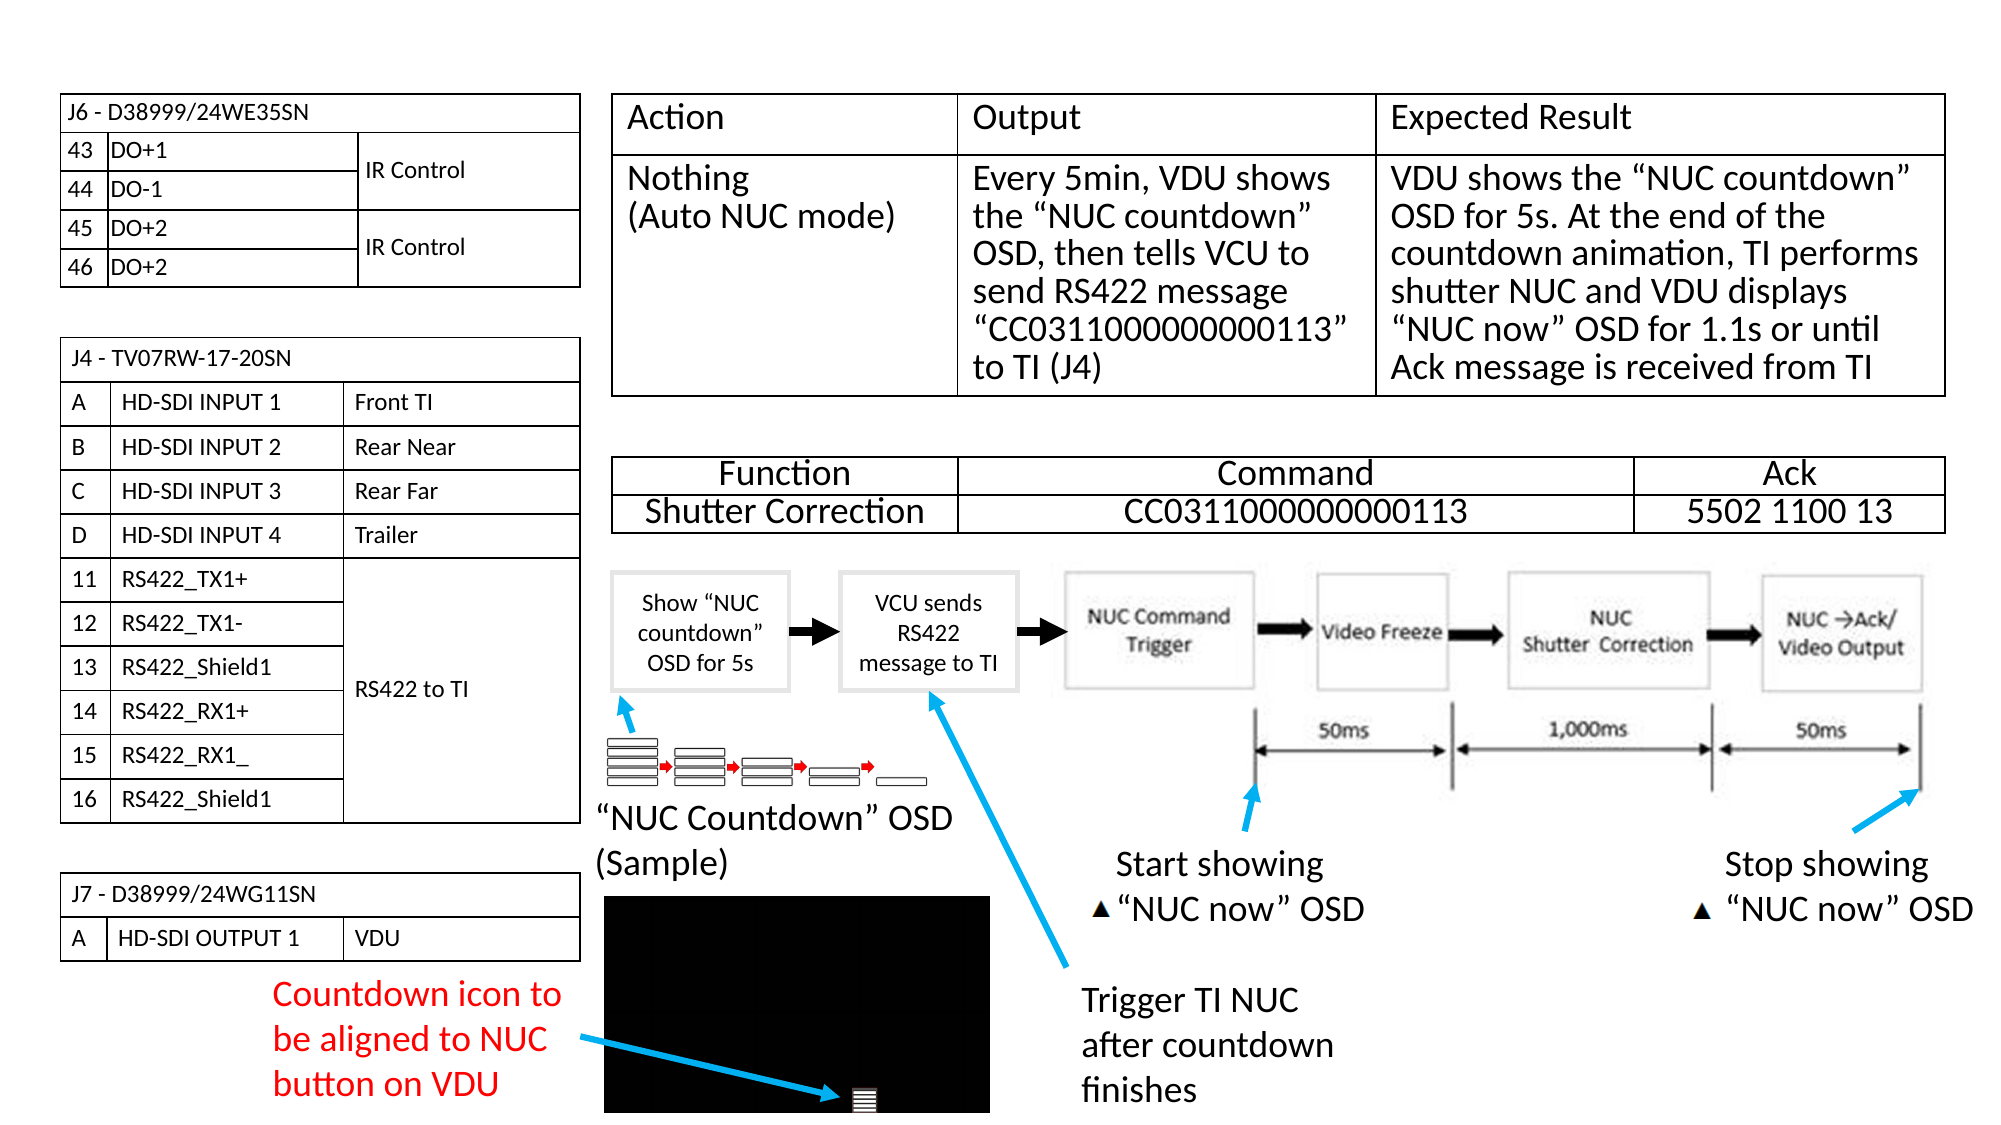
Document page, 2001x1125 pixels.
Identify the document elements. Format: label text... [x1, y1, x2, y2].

table_cell HD-SDI INPUT 2 [111, 427, 343, 469]
table_header J4 - TV07RW-17-20SN [61, 338, 579, 381]
table_cell VDU [344, 918, 579, 960]
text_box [1853, 788, 1920, 832]
table_header Function [613, 458, 957, 494]
table_cell CC0311000000000113 [959, 496, 1633, 532]
text_box Stop showing “NUC now” OSD [1710, 831, 1997, 937]
table_cell Rear Far [344, 471, 579, 513]
table_cell Every 5min, VDU shows the “NUC countdown” OSD, then tells VCU to send RS422 message “CC0311000000000113” to TI (J4) [958, 156, 1375, 395]
table_cell RS422 to TI [344, 559, 579, 822]
table_cell 11 [61, 559, 110, 601]
table_cell A [61, 383, 110, 425]
table_cell 5502 1100 13 [1635, 496, 1944, 532]
text_box Countdown icon to be aligned to NUC button on VDU [257, 961, 581, 1112]
table_cell DO+1 [109, 133, 357, 170]
picture [1049, 562, 1946, 817]
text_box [1244, 782, 1256, 832]
table_cell DO+2 [109, 250, 357, 286]
table_cell Trailer [344, 515, 579, 557]
table_cell HD-SDI INPUT 4 [111, 515, 343, 557]
table_cell HD-SDI INPUT 1 [111, 383, 343, 425]
table_cell DO+2 [109, 211, 357, 248]
table_cell HD-SDI OUTPUT 1 [108, 918, 343, 960]
table_cell 46 [61, 250, 107, 286]
table_cell 45 [61, 211, 107, 248]
table_cell IR Control [359, 133, 579, 209]
text_box Start showing “NUC now” OSD [1101, 831, 1389, 937]
table_cell RS422_TX1+ [111, 559, 343, 601]
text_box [619, 695, 633, 732]
text_box Trigger TI NUC after countdown finishes [1066, 967, 1360, 1118]
table_cell RS422_RX1_ [111, 735, 343, 778]
table_cell 15 [61, 735, 110, 778]
table_header Ack [1635, 458, 1944, 494]
table_cell Front TI [344, 383, 579, 425]
table_cell 16 [61, 780, 110, 822]
table_cell 14 [61, 691, 110, 734]
table_cell C [61, 471, 110, 513]
table_cell D [61, 515, 110, 557]
picture [1089, 894, 1113, 920]
table_cell RS422_TX1- [111, 603, 343, 645]
table_header J7 - D38999/24WG11SN [61, 874, 579, 916]
table_header Expected Result [1377, 95, 1944, 154]
picture [604, 896, 990, 1113]
picture [1690, 896, 1714, 922]
table_cell Shutter Correction [613, 496, 957, 532]
table_cell 12 [61, 603, 110, 645]
table_header Action [613, 95, 957, 154]
table_cell VDU shows the “NUC countdown” OSD for 5s. At the end of the countdown animation, TI performs shutter NUC and VDU displays “NUC now” OSD for 1.1s or until Ack message is received from TI [1377, 156, 1944, 395]
picture [605, 732, 929, 788]
text_box Show “NUC countdown” OSD for 5s [611, 572, 790, 692]
table_header J6 - D38999/24WE35SN [61, 95, 579, 132]
table_cell 44 [61, 172, 107, 209]
table_header Command [959, 458, 1633, 494]
table_cell RS422_Shield1 [111, 780, 343, 822]
table_cell B [61, 427, 110, 469]
table_cell Rear Near [344, 427, 579, 469]
table_cell A [61, 918, 106, 960]
table_cell RS422_RX1+ [111, 691, 343, 734]
table_cell 13 [61, 647, 110, 690]
table_cell RS422_Shield1 [111, 647, 343, 690]
table_header Output [958, 95, 1375, 154]
table_cell HD-SDI INPUT 3 [111, 471, 343, 513]
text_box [928, 690, 1067, 968]
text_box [580, 1037, 841, 1098]
table_cell 43 [61, 133, 107, 170]
table_cell Nothing (Auto NUC mode) [613, 156, 957, 395]
text_box “NUC Countdown” OSD (Sample) [579, 785, 928, 891]
table_cell DO-1 [109, 172, 357, 209]
text_box VCU sends RS422 message to TI [839, 572, 1018, 692]
table_cell IR Control [359, 211, 579, 286]
